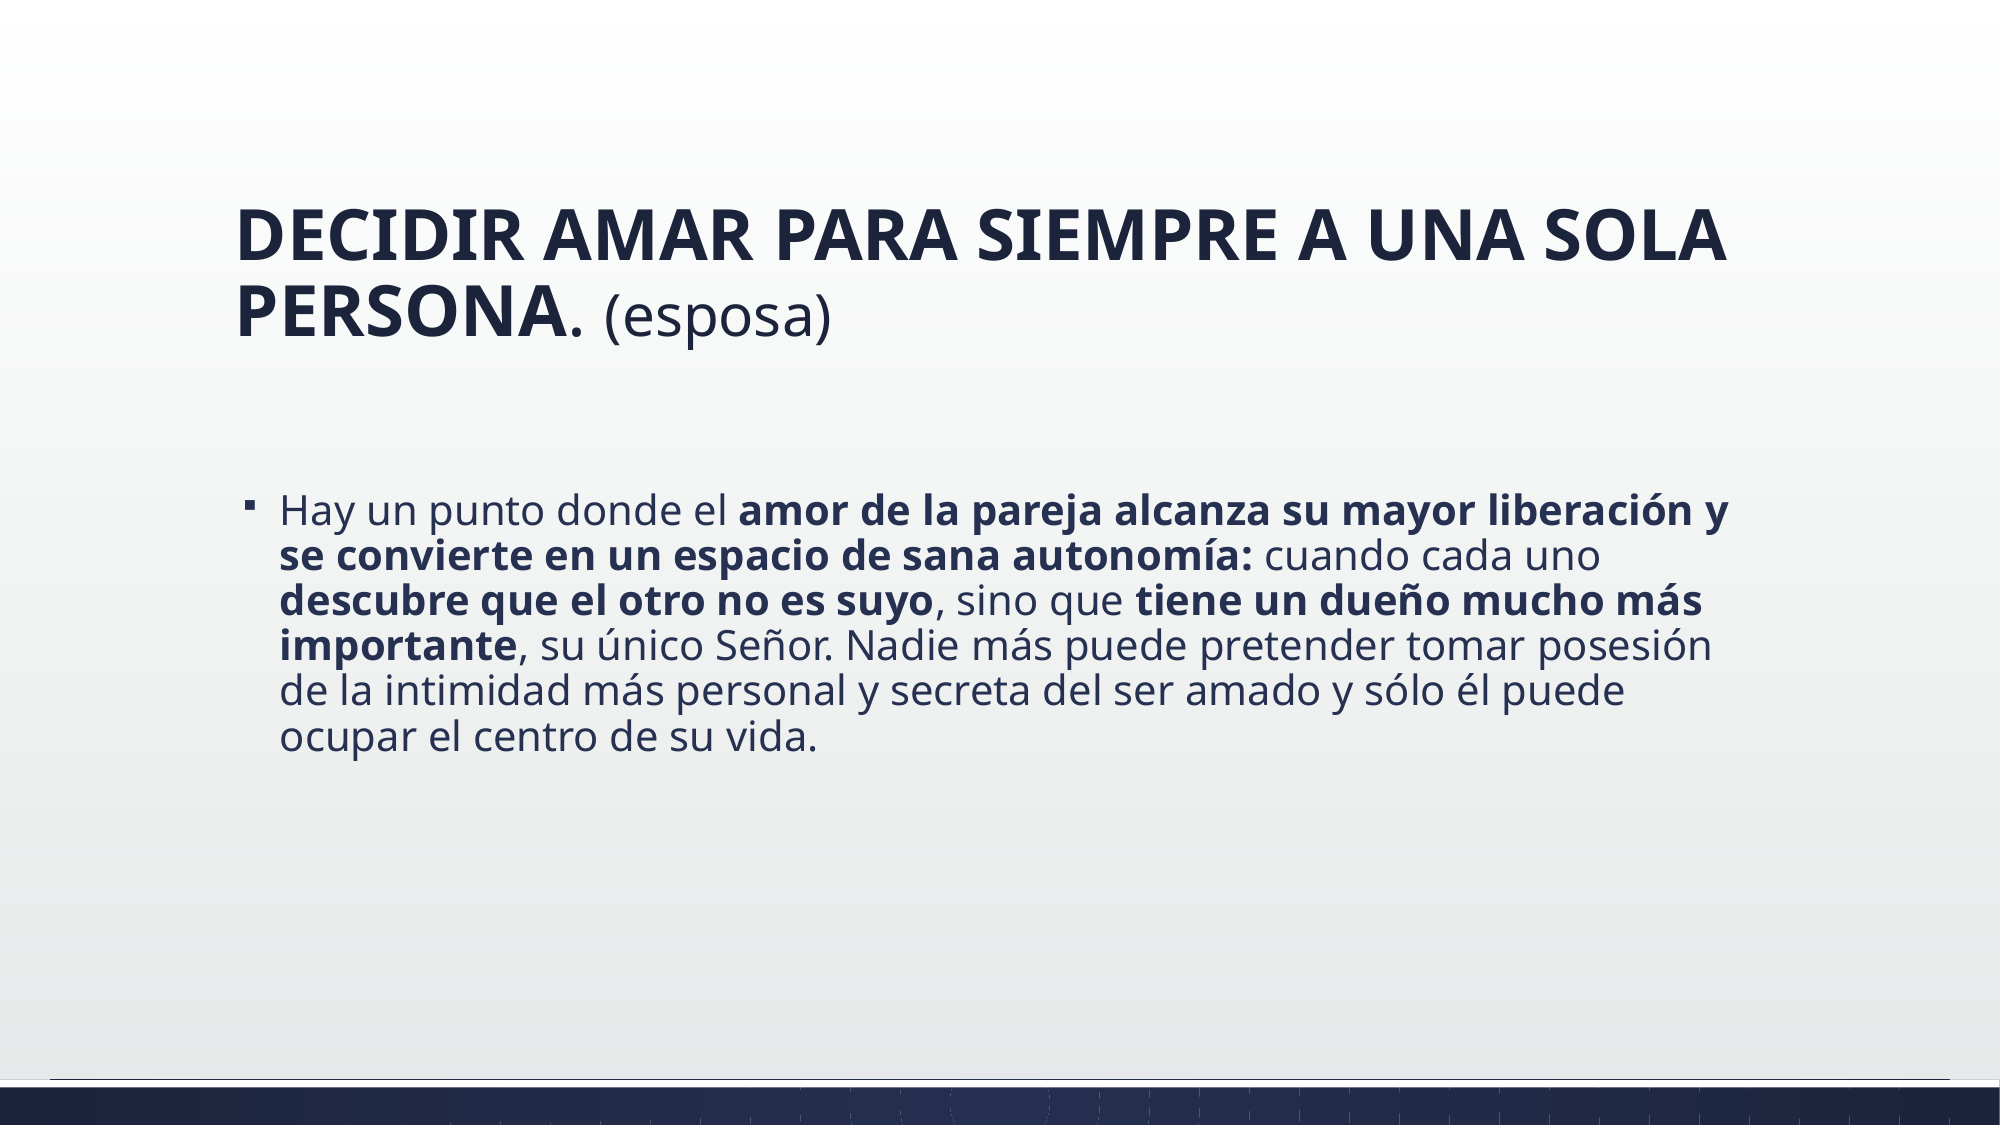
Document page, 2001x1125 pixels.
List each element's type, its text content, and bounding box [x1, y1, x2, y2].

list Hay un punto donde el amor de la pareja alcanza su mayor liberación y se convierte en un espacio de sana autonomía: cuando cada uno descubre que el otro no es suyo, sino que tiene un dueño mucho más importante, su único Señor. Nadie más puede pretender tomar posesión de la intimidad más personal y secreta del ser amado y sólo él puede ocupar el centro de su vida. [219, 311, 1780, 990]
title DECIDIR AMAR PARA SIEMPRE A UNA SOLA PERSONA. (esposa) [219, 76, 1780, 311]
